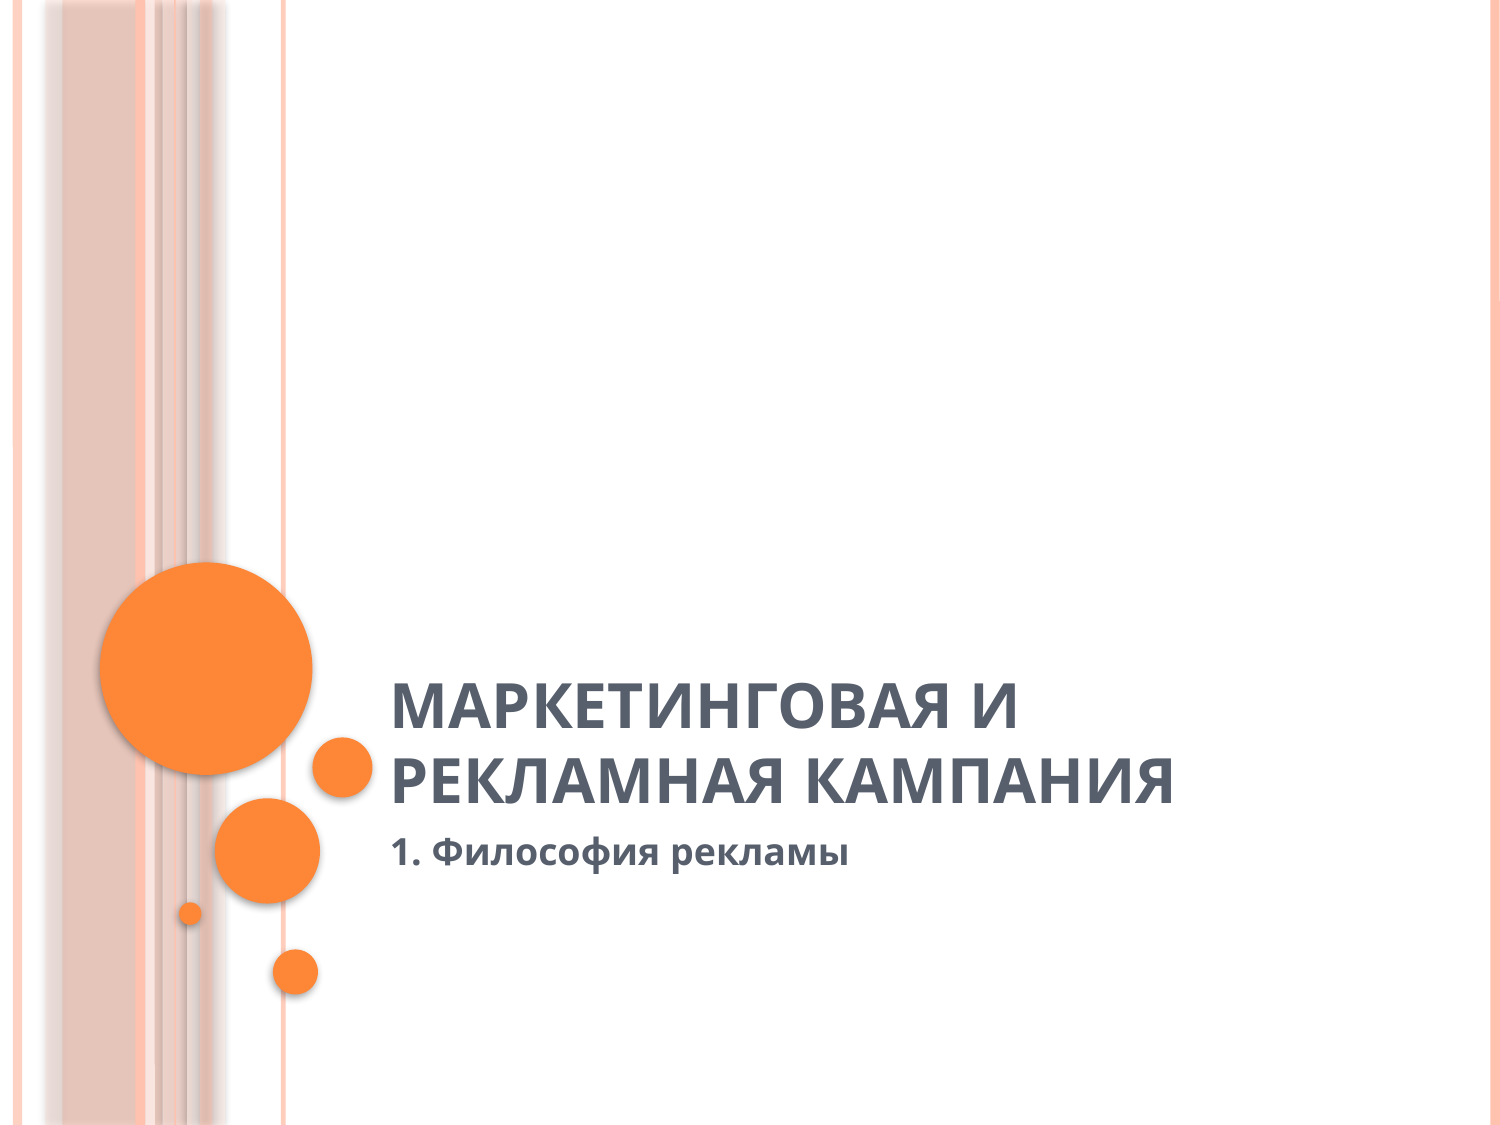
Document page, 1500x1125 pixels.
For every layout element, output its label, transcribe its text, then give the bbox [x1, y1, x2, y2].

subtitle 1. Философия рекламы [375, 820, 1388, 1046]
title Маркетинговая и рекламная кампания [375, 512, 1388, 820]
